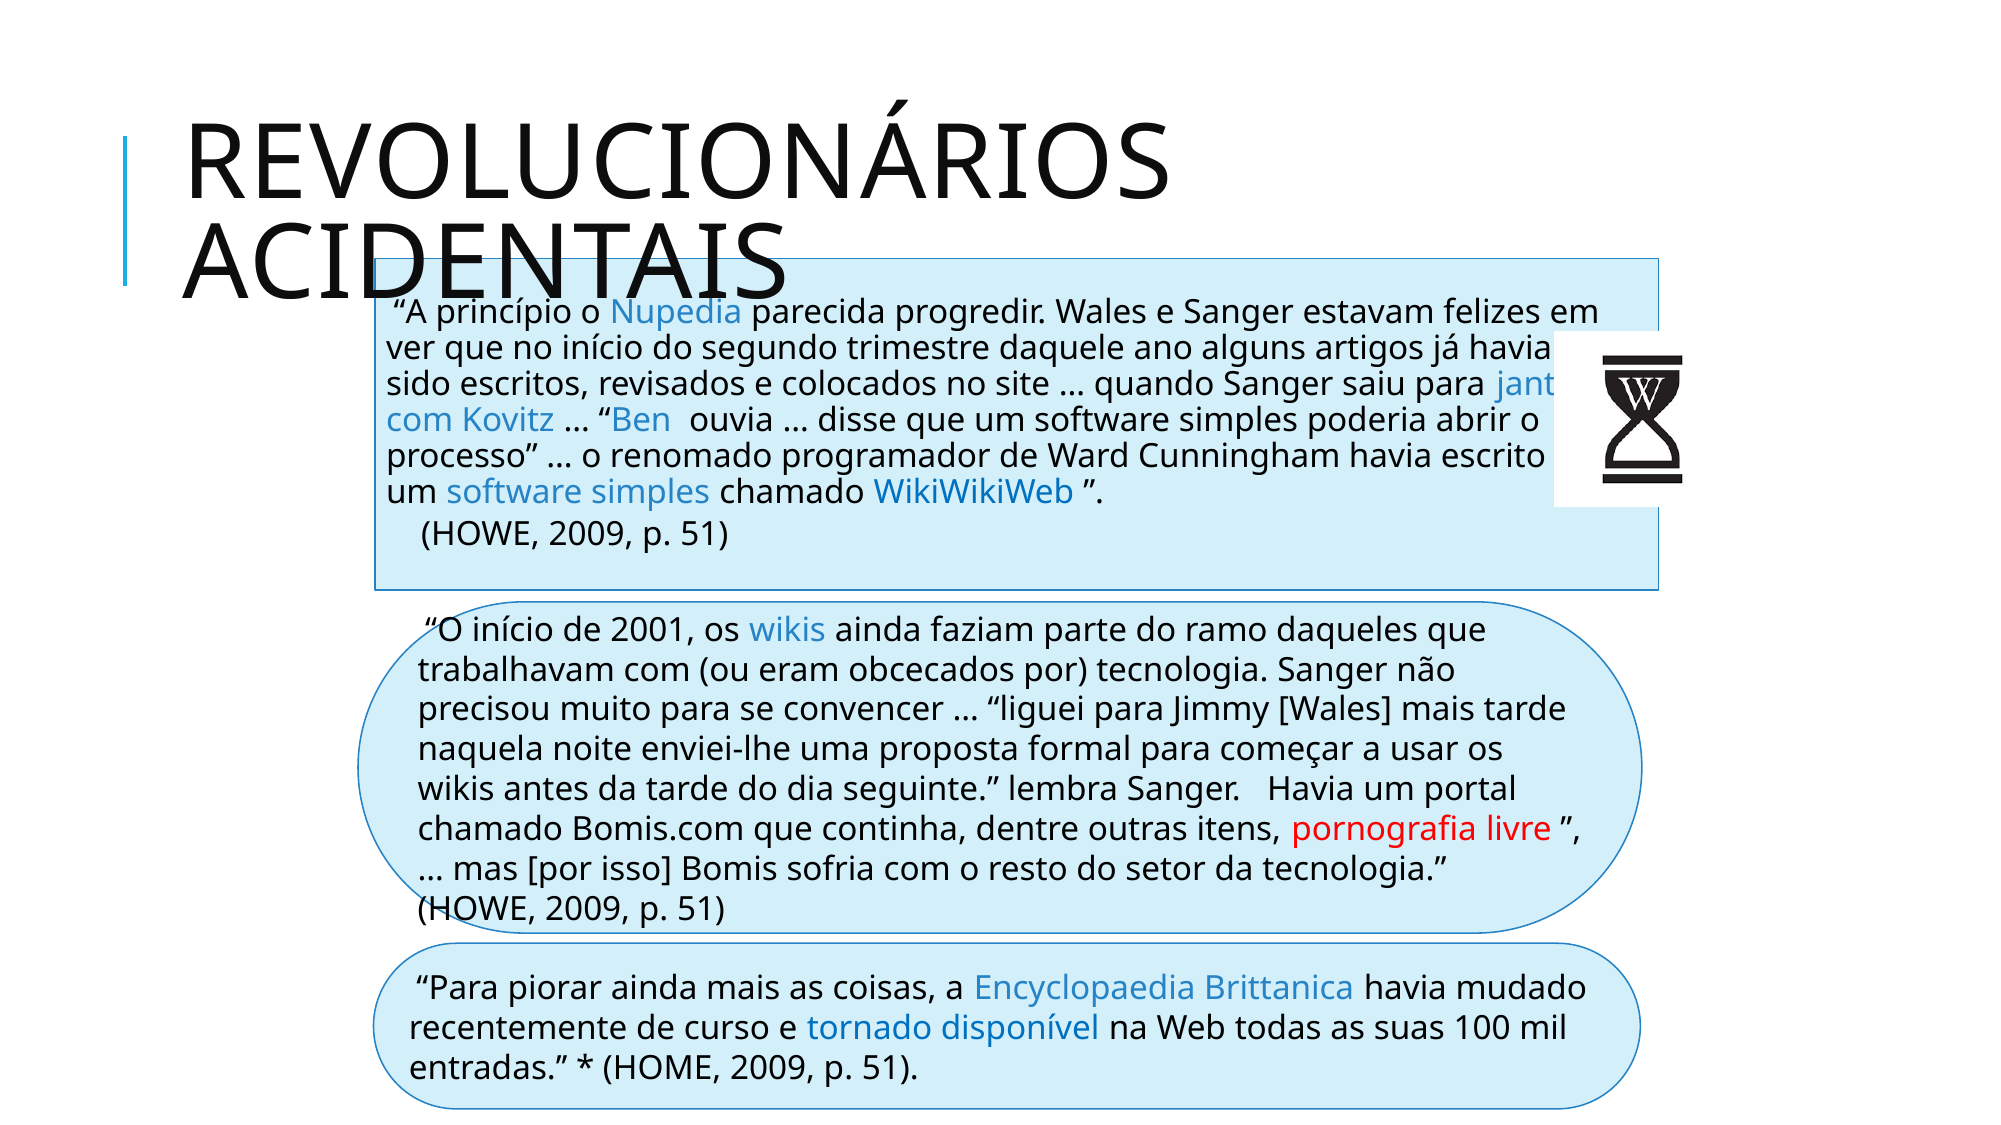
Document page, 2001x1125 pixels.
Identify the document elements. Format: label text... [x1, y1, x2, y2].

picture [1553, 330, 1731, 508]
text_box “Para piorar ainda mais as coisas, a Encyclopaedia Brittanica havia mudado recentemente de curso e tornado disponível na Web todas as suas 100 mil entradas.’’ * (HOME, 2009, p. 51). [372, 942, 1642, 1110]
text_box “O início de 2001, os wikis ainda faziam parte do ramo daqueles que trabalhavam com (ou eram obcecados por) tecnologia. Sanger não precisou muito para se convencer … “liguei para Jimmy [Wales] mais tarde naquela noite enviei-lhe uma proposta formal para começar a usar os wikis antes da tarde do dia seguinte.” lembra Sanger. Havia um portal chamado Bomis.com que continha, dentre outras itens, pornografia livre ”, … mas [por isso] Bomis sofria com o resto do setor da tecnologia.” (HOWE, 2009, p. 51) [357, 601, 1643, 934]
list “A princípio o Nupedia parecida progredir. Wales e Sanger estavam felizes em ver que no início do segundo trimestre daquele ano alguns artigos já haviam sido escritos, revisados e colocados no site … quando Sanger saiu para jantar com Kovitz … “Ben ouvia … disse que um software simples poderia abrir o processo” … o renomado programador de Ward Cunningham havia escrito …. um software simples chamado WikiWikiWeb ”. (HOWE, 2009, p. 51) [374, 342, 1659, 591]
title Revolucionários acidentais [168, 96, 1763, 342]
